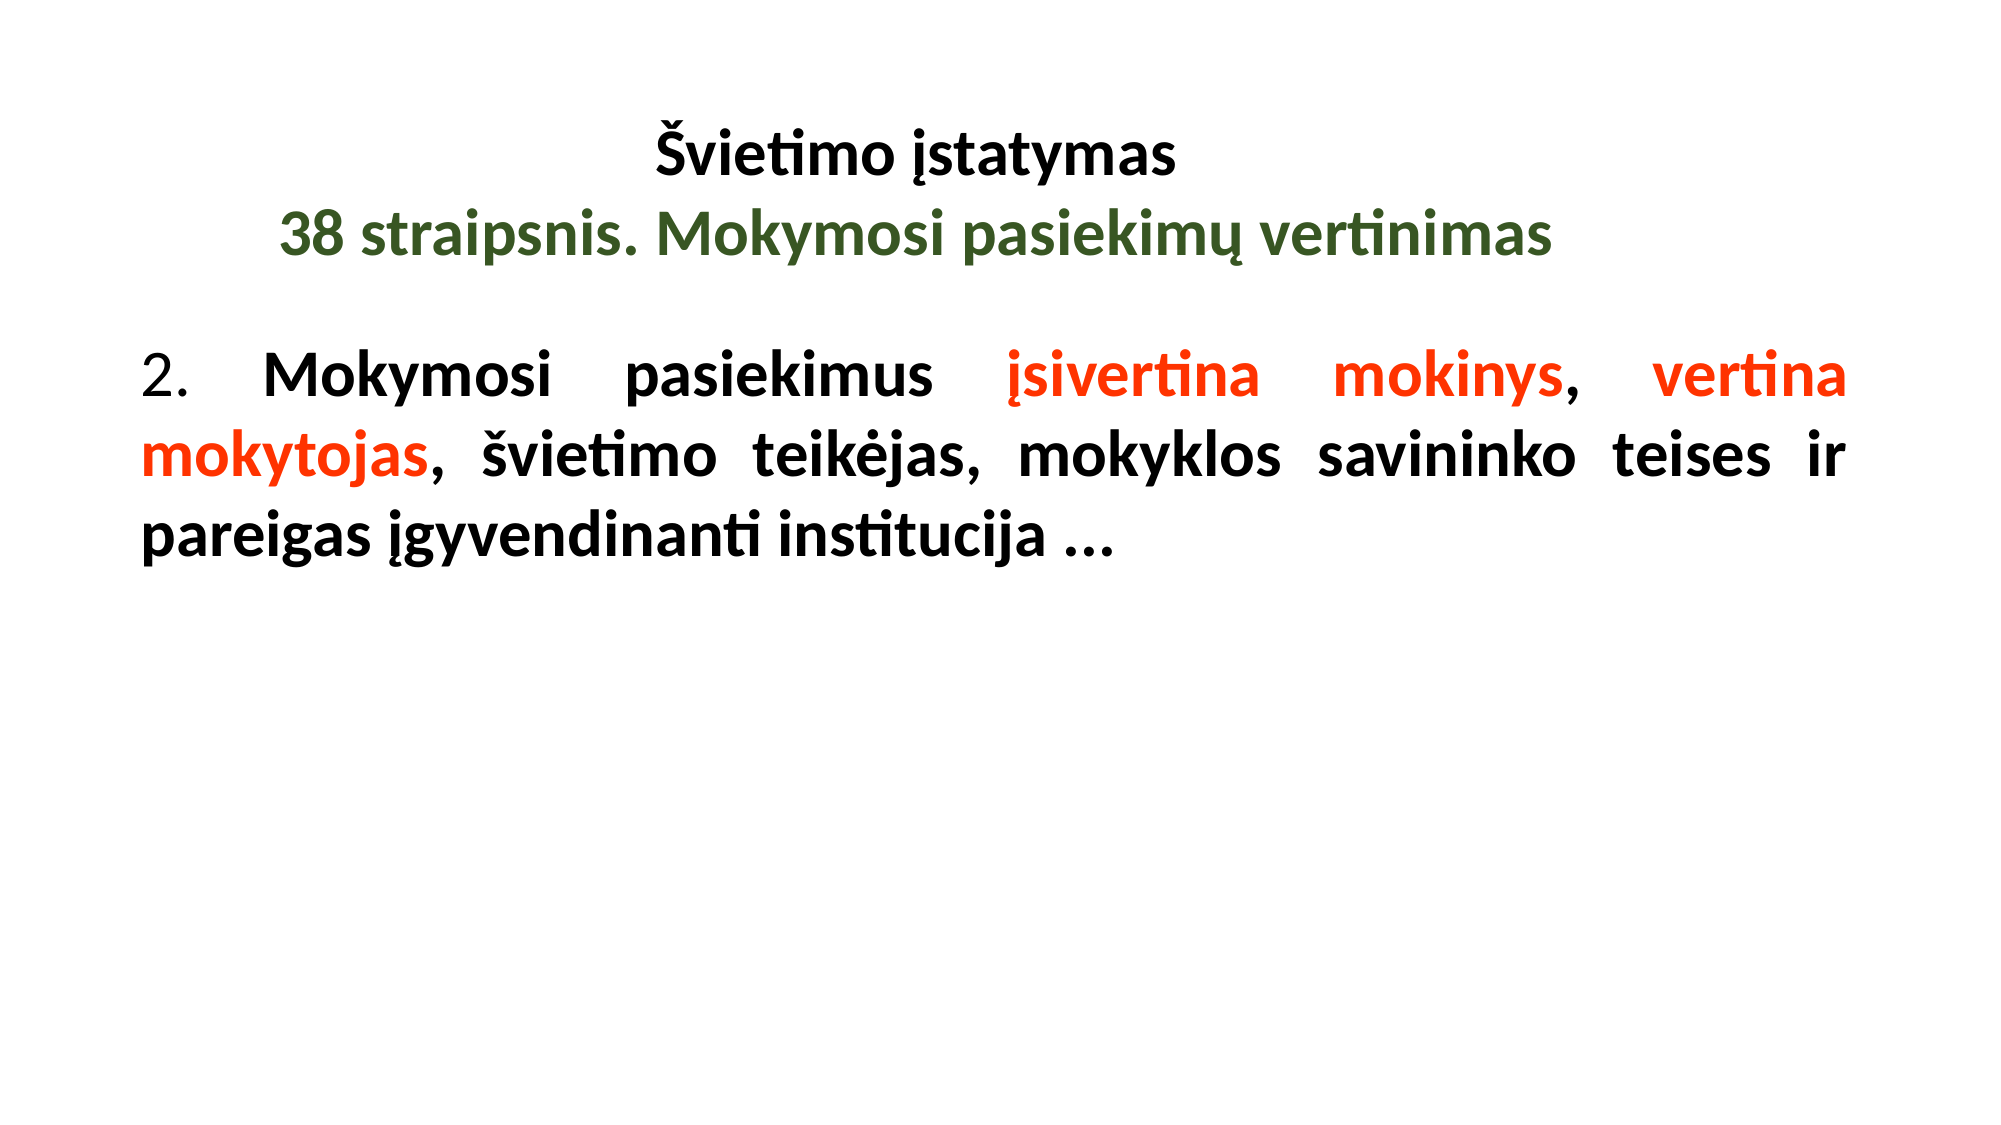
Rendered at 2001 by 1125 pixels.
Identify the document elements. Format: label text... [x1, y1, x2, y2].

text_box 2. Mokymosi pasiekimus įsivertina mokinys, vertina mokytojas, švietimo teikėjas, mokyklos savininko teises ir pareigas įgyvendinanti institucija ... [125, 230, 1864, 1082]
text_box Švietimo įstatymas 38 straipsnis. Mokymosi pasiekimų vertinimas [251, 105, 1581, 230]
